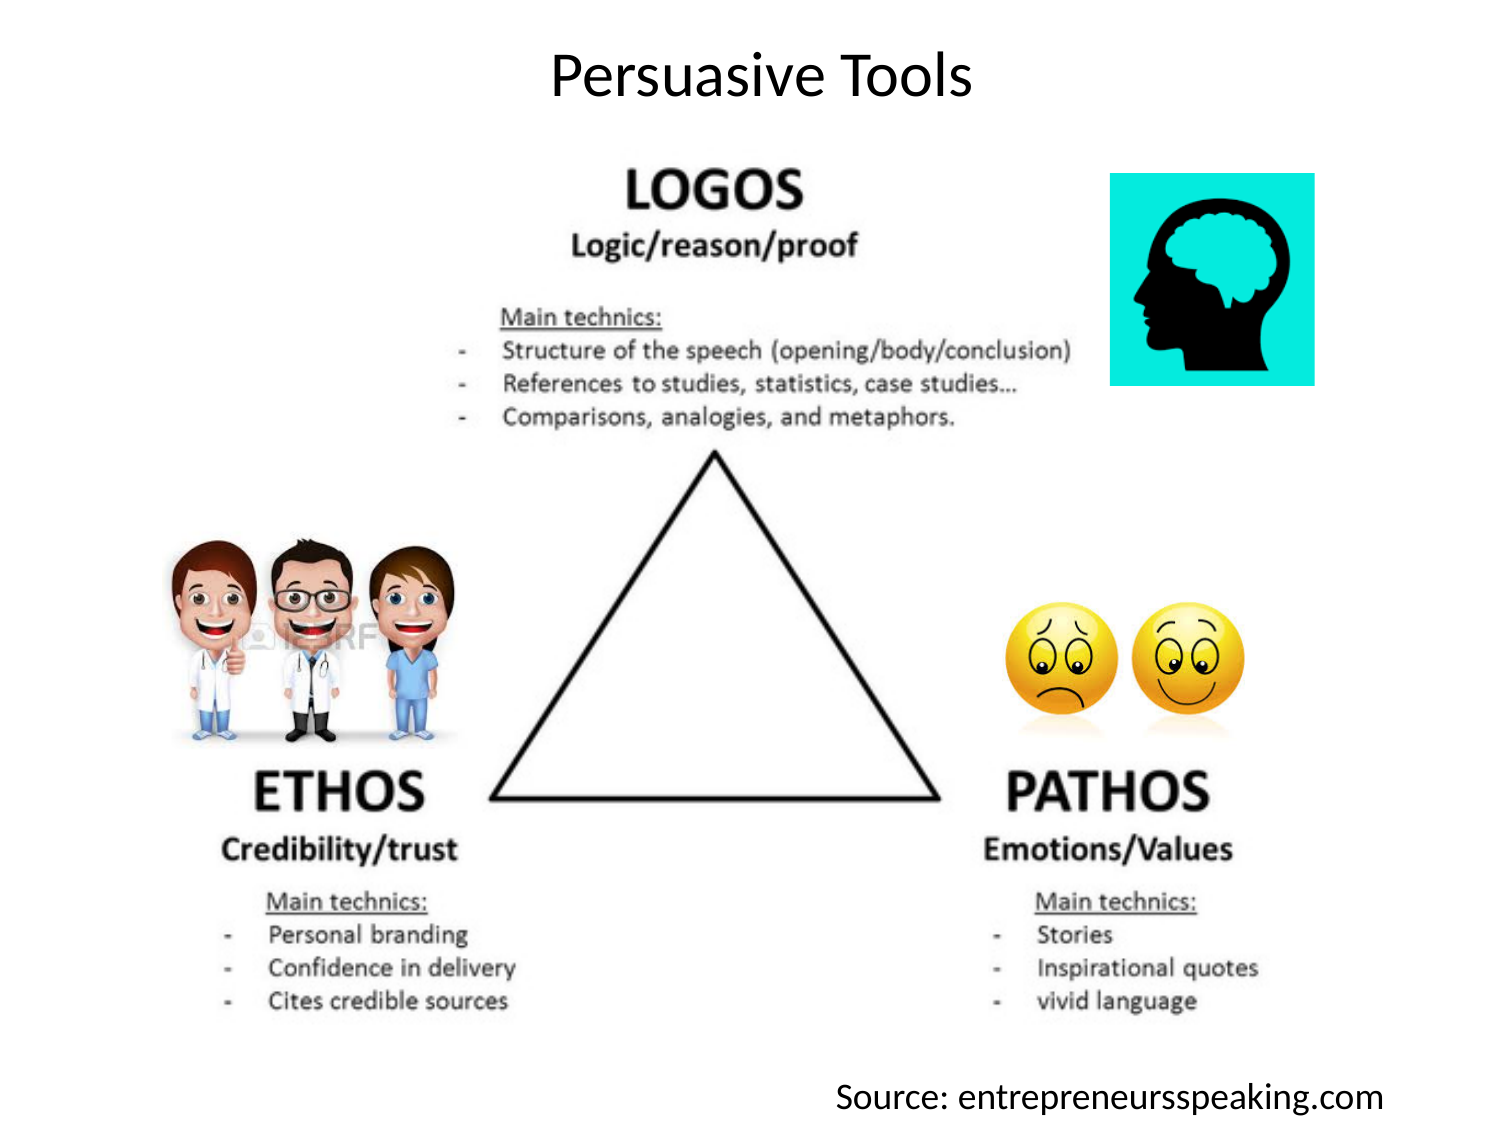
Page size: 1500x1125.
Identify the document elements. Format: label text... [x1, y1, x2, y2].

text_box Source: entrepreneursspeaking.com [750, 1064, 1400, 1125]
picture [112, 131, 1364, 1061]
title Persuasive Tools [87, 24, 1438, 118]
